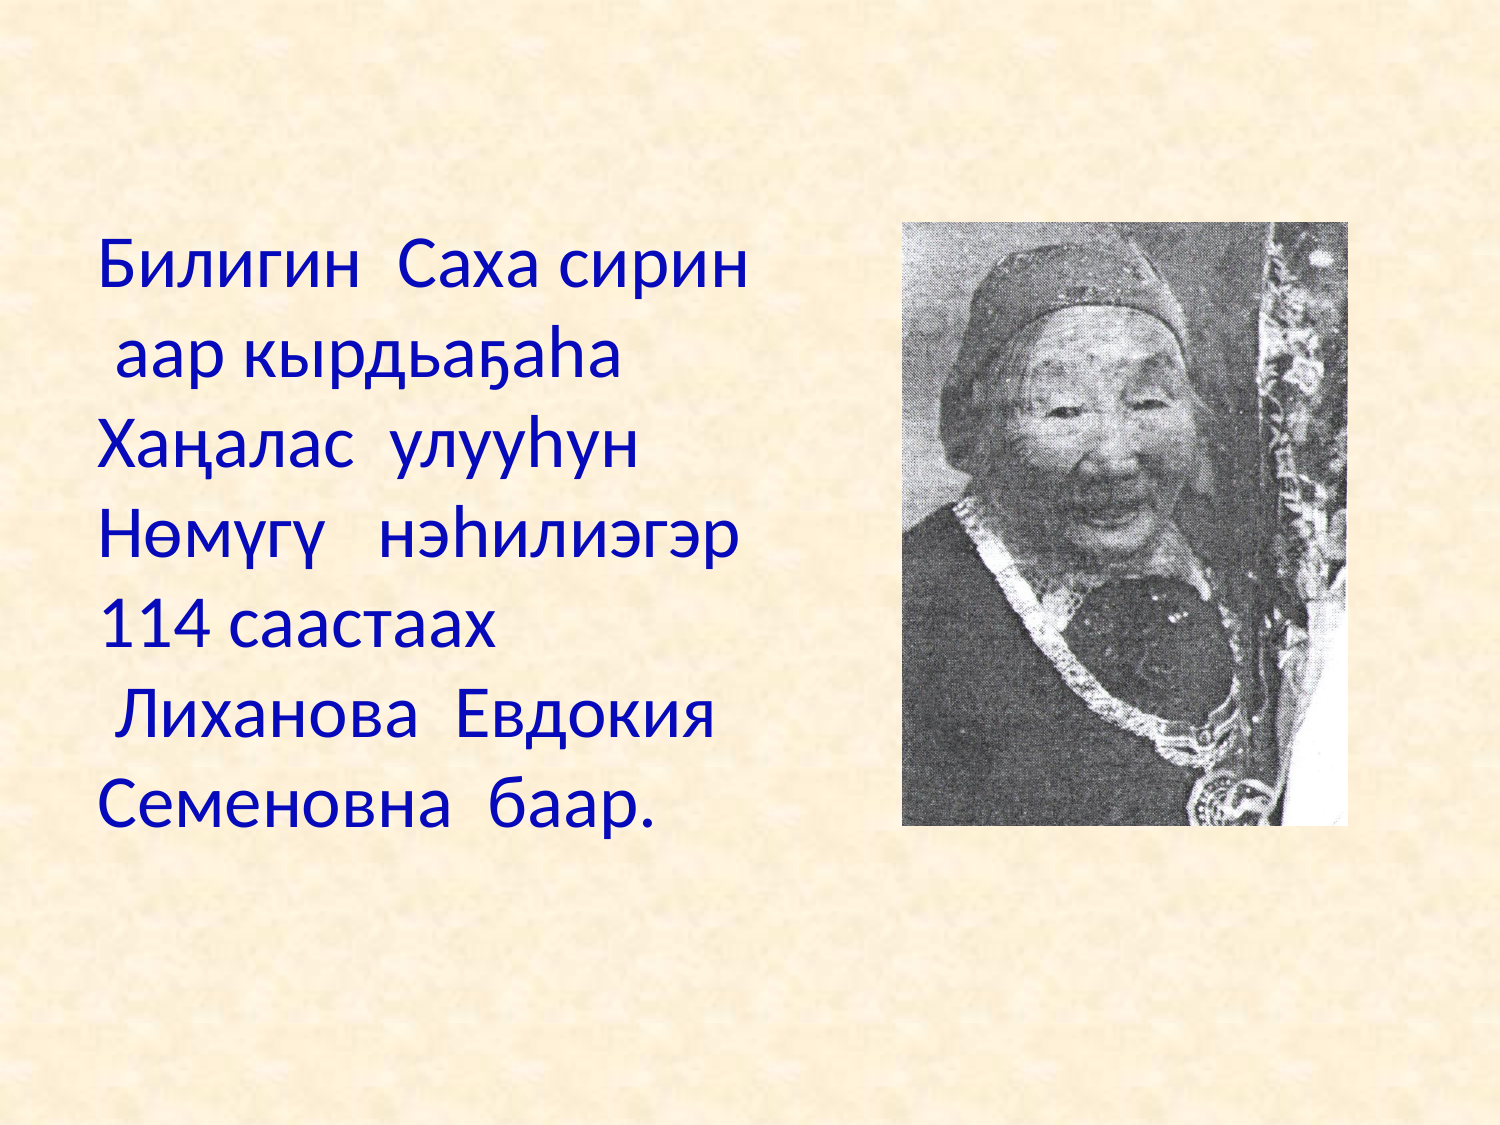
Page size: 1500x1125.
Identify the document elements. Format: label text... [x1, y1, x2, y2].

title Билигин Саха сирин аар кырдьаҕаhа Хаңалас улууhун Нөмүгү нэhилиэгэр 114 саастаах Лиханова Евдокия Семеновна баар. [82, 199, 844, 539]
list [75, 539, 1372, 1005]
picture [0, 0, 1500, 1125]
